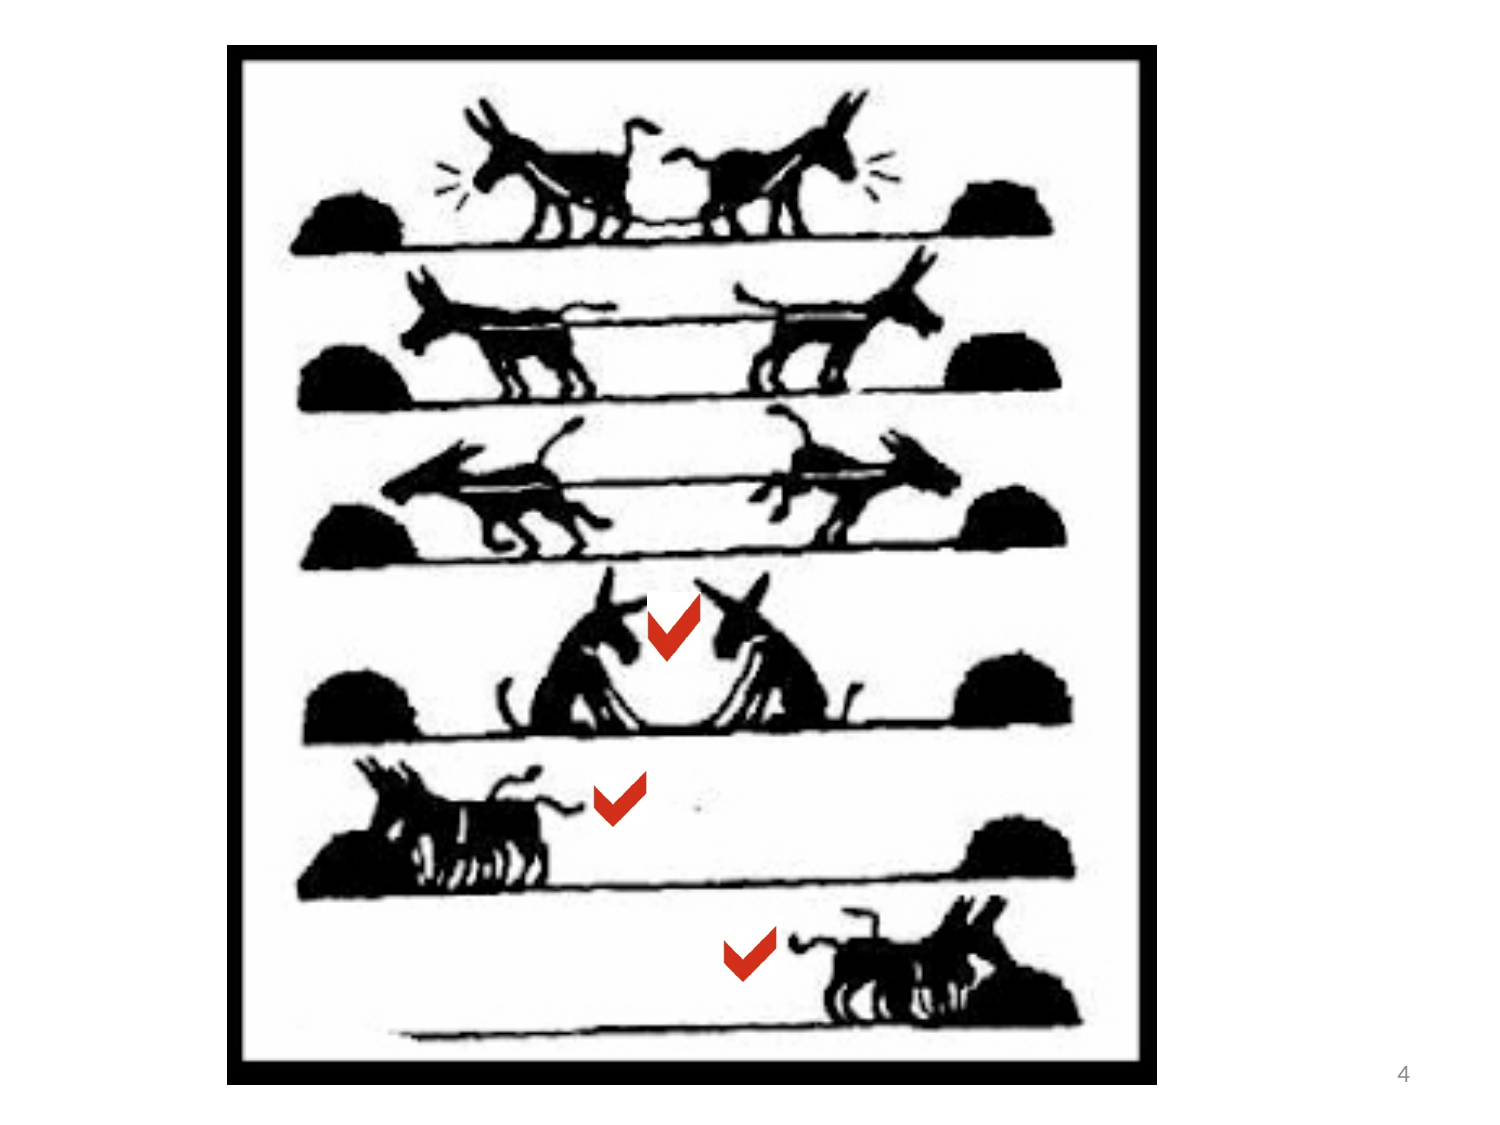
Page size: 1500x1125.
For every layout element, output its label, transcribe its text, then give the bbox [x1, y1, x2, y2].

picture [227, 44, 1158, 1085]
slide_number 4 [1074, 1042, 1425, 1103]
